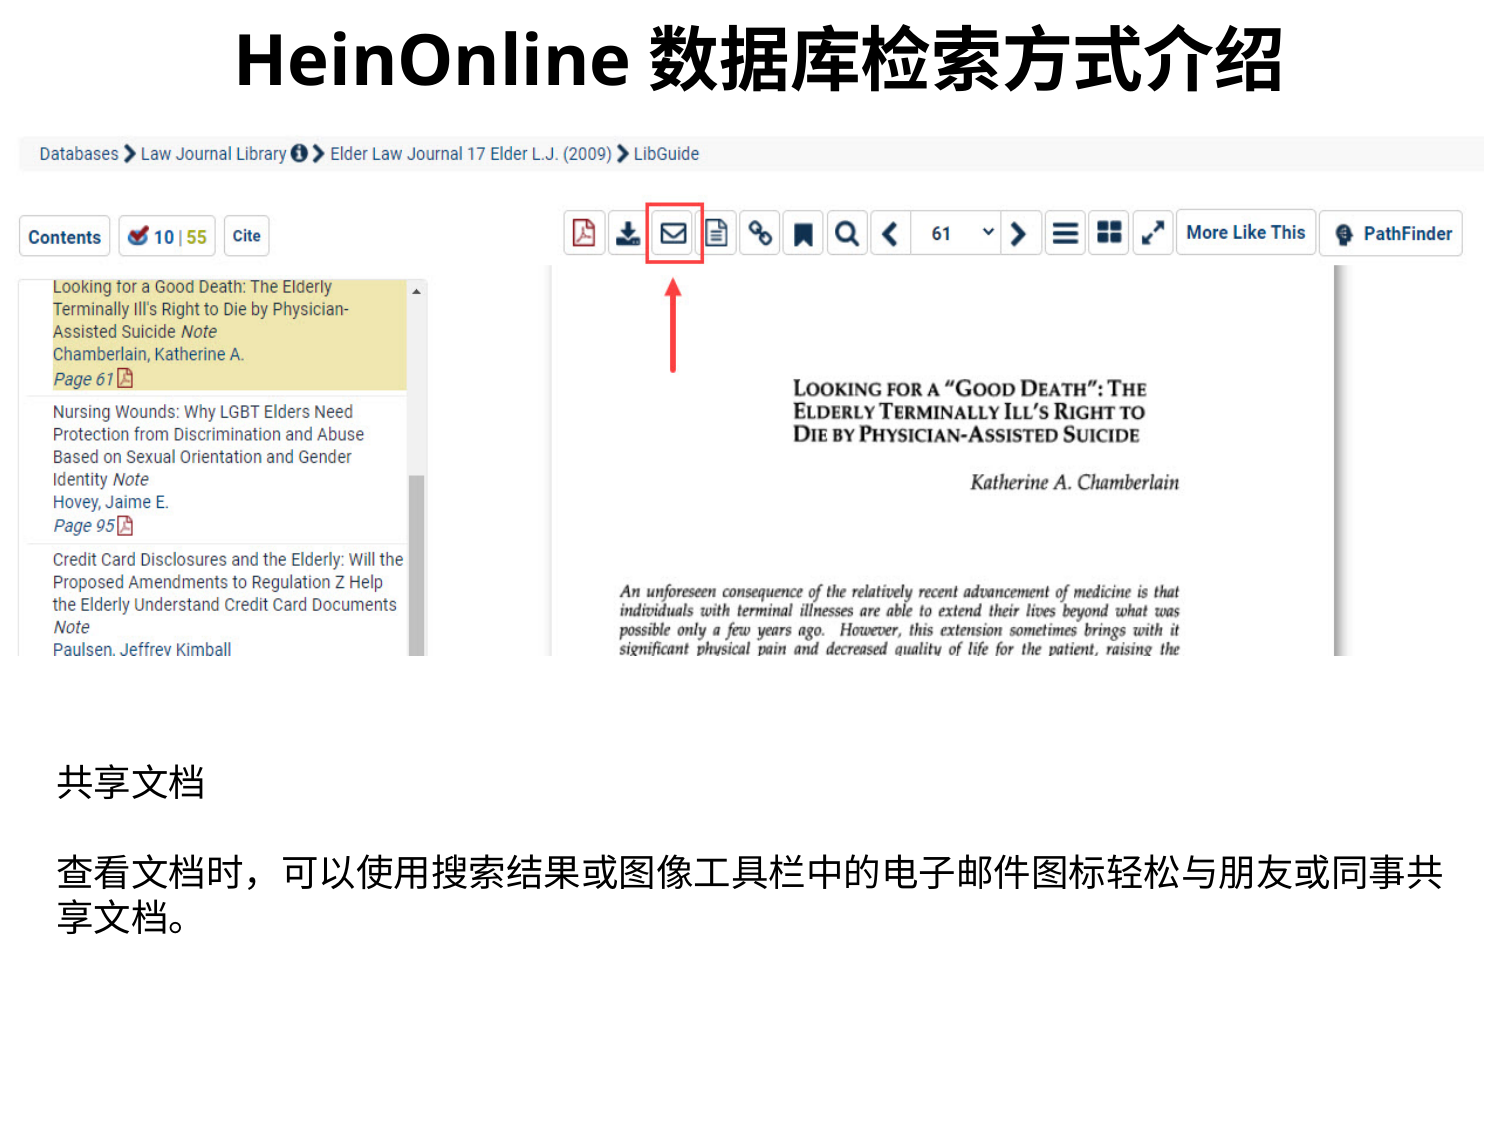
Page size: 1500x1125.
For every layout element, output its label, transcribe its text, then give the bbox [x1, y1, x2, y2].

picture [5, 125, 1485, 656]
text_box HeinOnline数据库检索方式介绍 [84, 0, 1435, 123]
text_box 共享文档 查看文档时，可以使用搜索结果或图像工具栏中的电子邮件图标轻松与朋友或同事共享文档。 [41, 751, 1462, 947]
